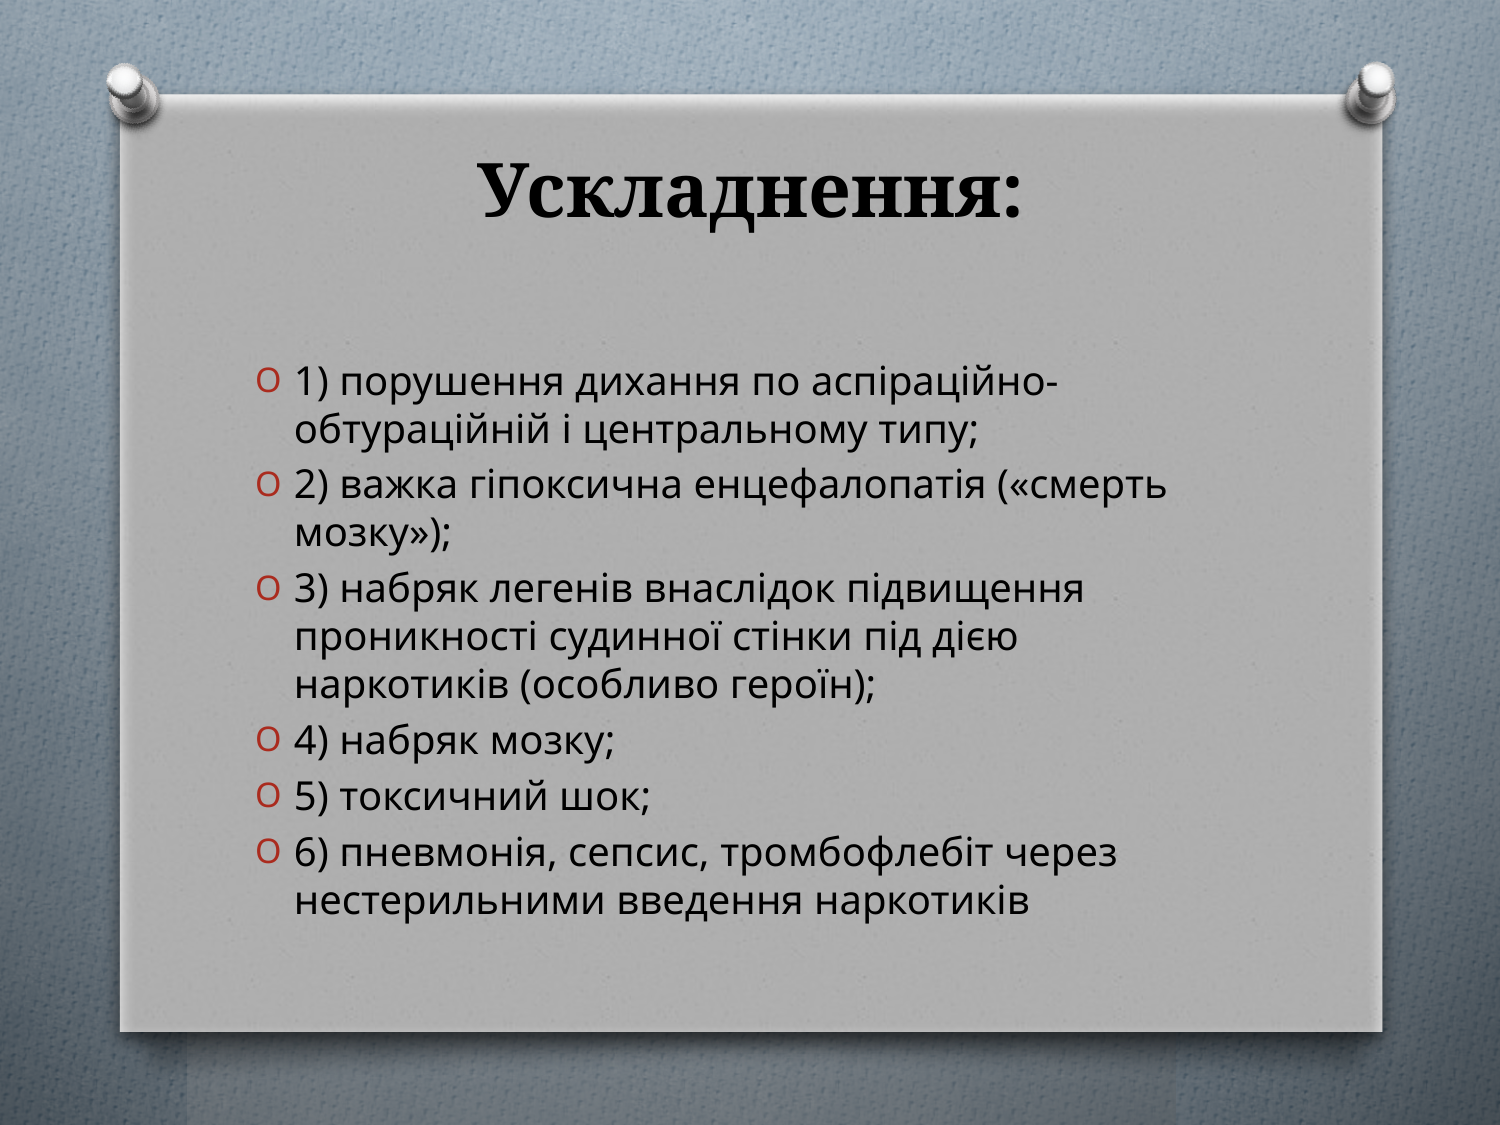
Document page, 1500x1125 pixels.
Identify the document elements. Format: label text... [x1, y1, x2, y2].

picture [75, 29, 198, 153]
list 1) порушення дихання по аспіраційно-обтураційній і центральному типу; 2) важка гіпоксична енцефалопатія («смерть мозку»); 3) набряк легенів внаслідок підвищення проникності судинної стінки під дією наркотиків (особливо героїн); 4) набряк мозку; 5) токсичний шок; 6) пневмонія, сепсис, тромбофлебіт через нестерильними введення наркотиків [240, 347, 1257, 939]
picture [1317, 35, 1439, 156]
title Ускладнення: [179, 134, 1323, 332]
